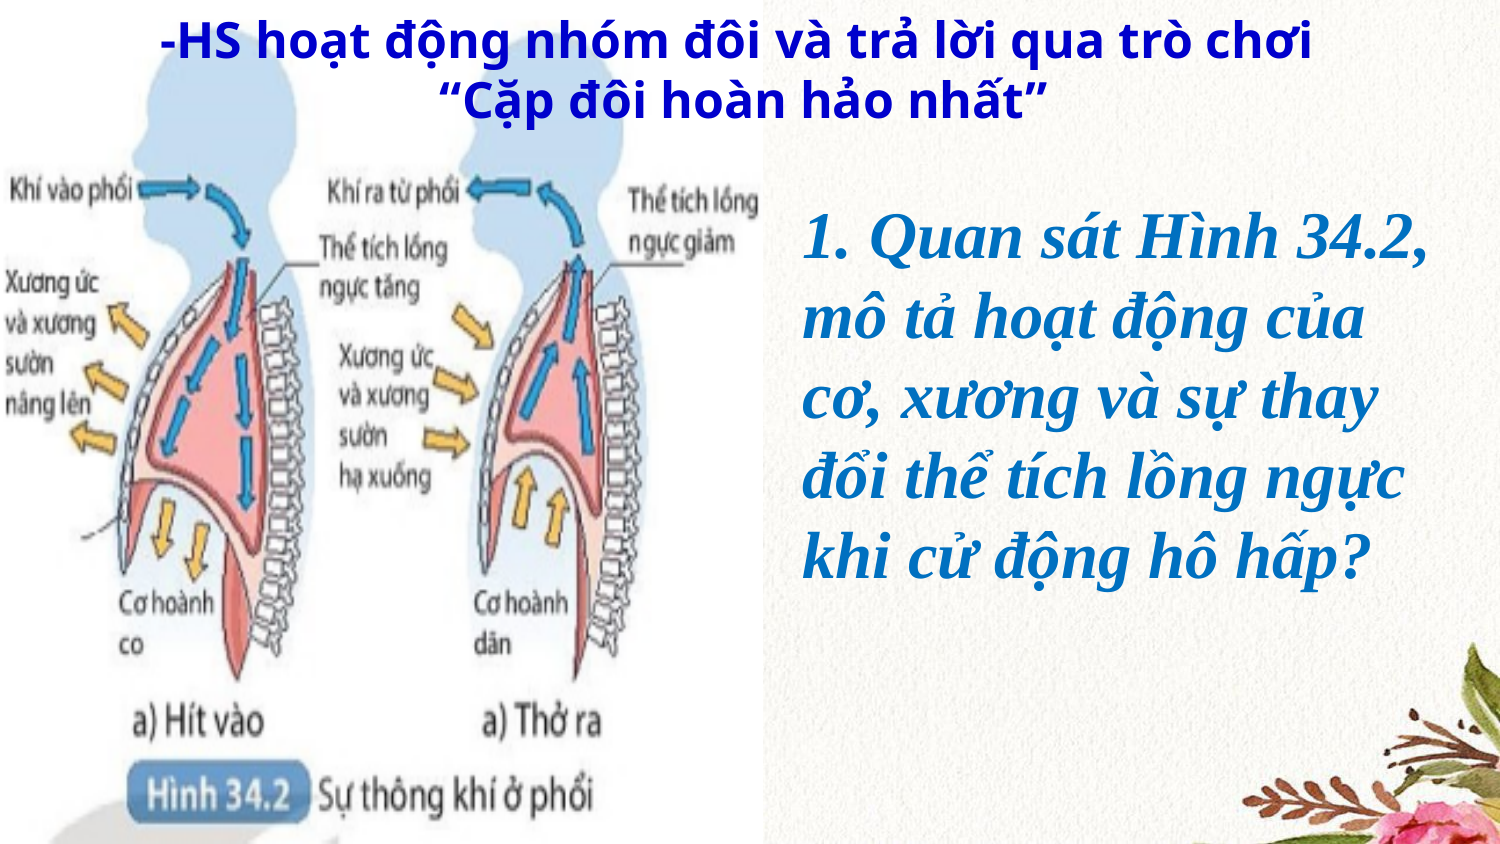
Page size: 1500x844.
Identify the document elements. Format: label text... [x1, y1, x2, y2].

picture [0, 0, 1500, 844]
text_box -HS hoạt động nhóm đôi và trả lời qua trò chơi “Cặp đôi hoàn hảo nhất” [763, 0, 1475, 136]
text_box 1. Quan sát Hình 34.2, mô tả hoạt động của cơ, xương và sự thay đổi thể tích lồng ngực khi cử động hô hấp? [787, 184, 1450, 600]
